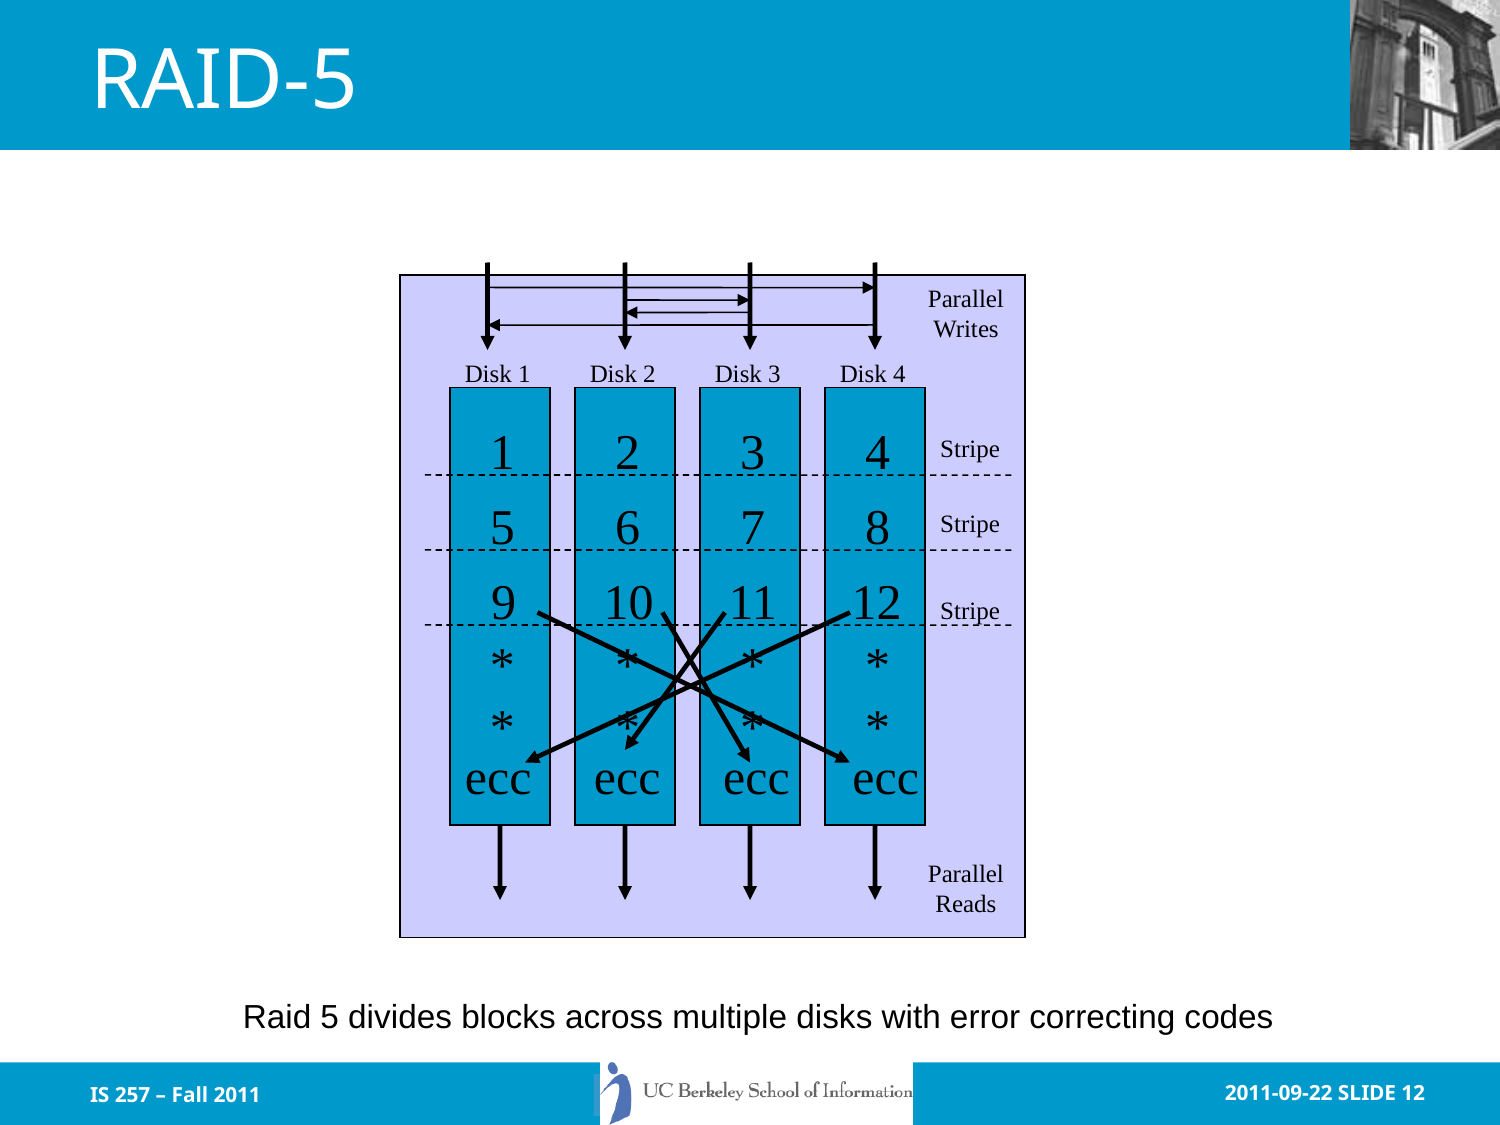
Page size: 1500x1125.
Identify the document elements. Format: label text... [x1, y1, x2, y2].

text_box Raid 5 divides blocks across multiple disks with error correcting codes [228, 987, 1291, 1043]
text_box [399, 262, 1026, 938]
picture [1351, 0, 1500, 150]
title RAID-5 [75, 0, 1350, 150]
slide_number IS 257 – Fall 2011 [75, 1062, 388, 1125]
picture [594, 1062, 912, 1125]
